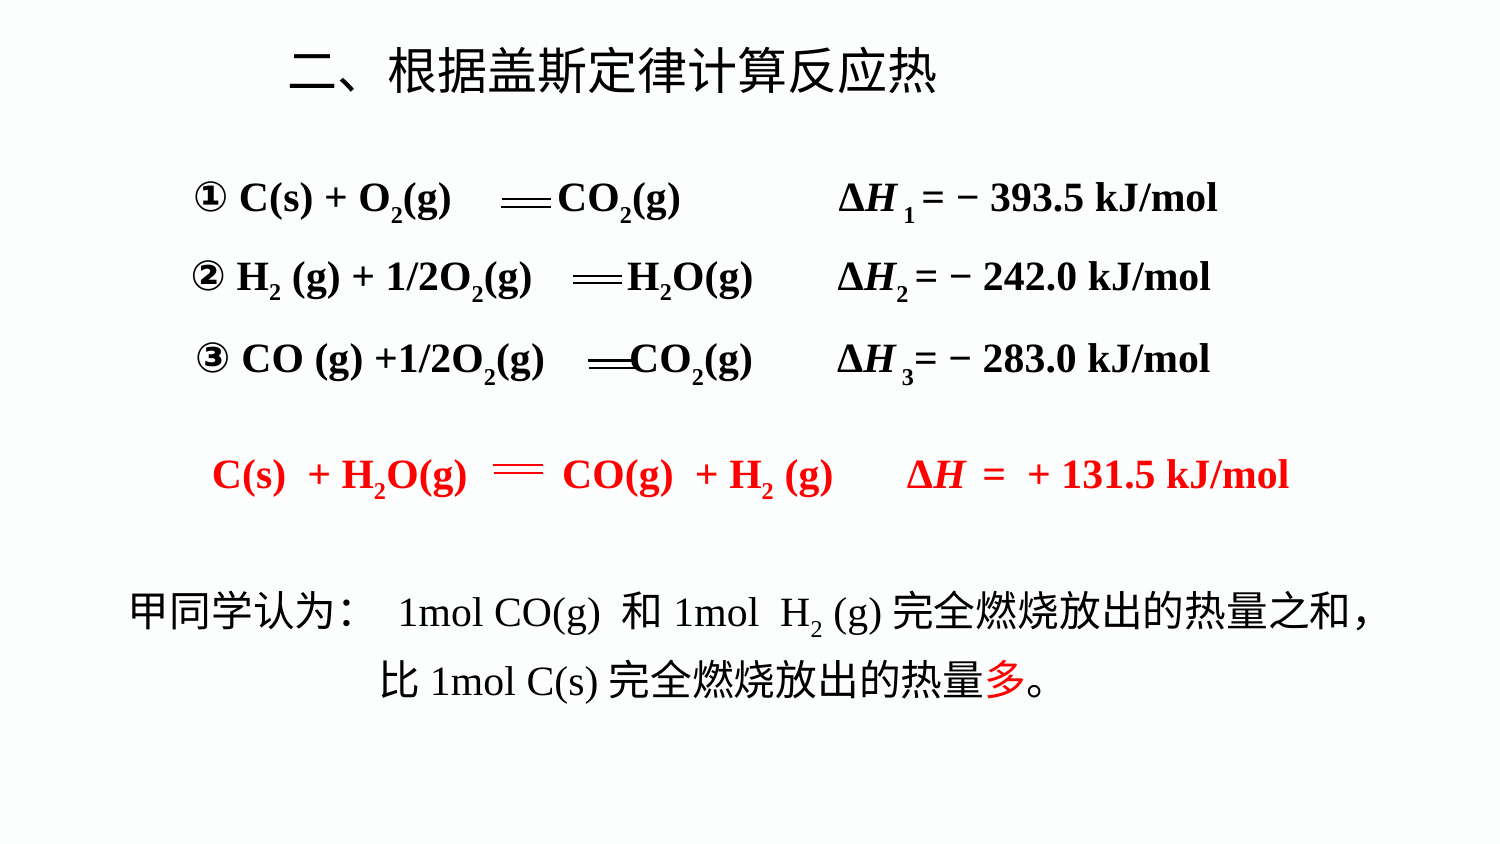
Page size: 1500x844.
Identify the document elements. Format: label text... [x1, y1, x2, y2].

text_box 二、根据盖斯定律计算反应热 [273, 32, 953, 107]
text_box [197, 439, 1444, 506]
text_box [175, 245, 1406, 311]
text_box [172, 166, 1289, 232]
text_box 甲同学认为： 1mol CO(g) 和1mol H2 (g)完全燃烧放出的热量之和， 比1mol C(s)完全燃烧放出的热量多。 [113, 563, 1500, 712]
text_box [180, 327, 1289, 394]
